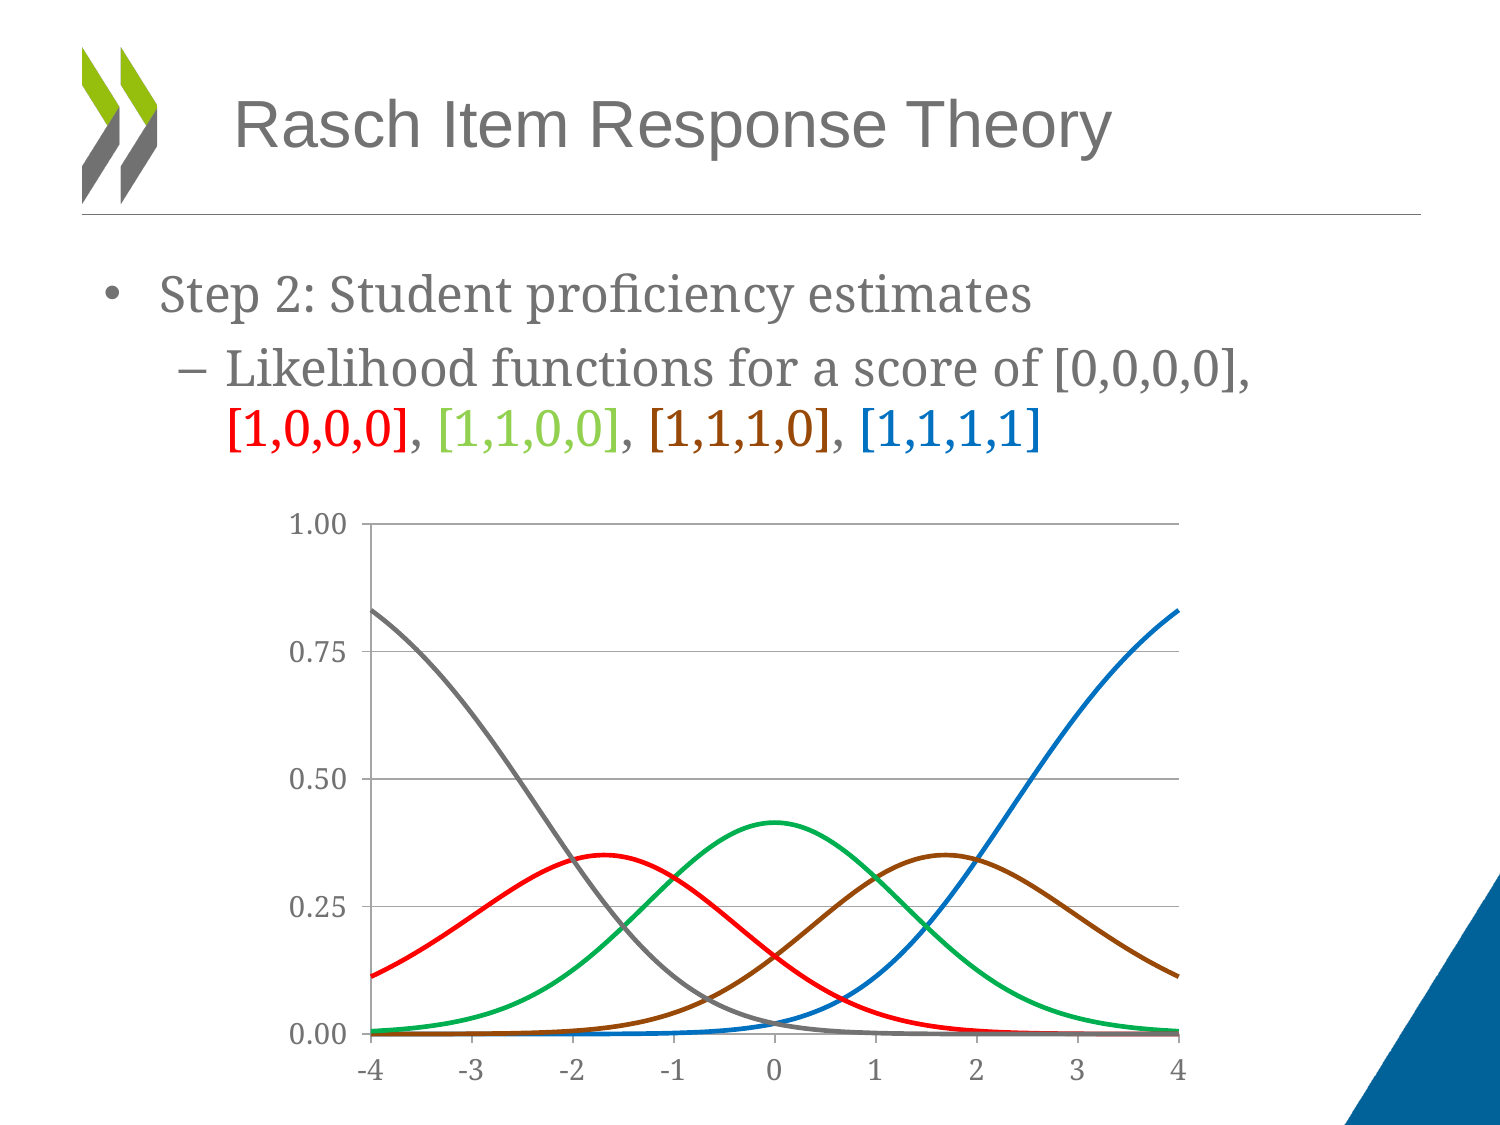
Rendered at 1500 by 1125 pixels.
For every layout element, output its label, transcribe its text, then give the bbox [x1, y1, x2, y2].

text_box Step 2: Student proficiency estimates Likelihood functions for a score of [0,0,0,0], [1,0,0,0], [1,1,0,0], [1,1,1,0], [1,1,1,1] [88, 255, 1388, 468]
picture [1344, 873, 1500, 1125]
chart [269, 491, 1207, 1102]
text_box Rasch Item Response Theory [218, 54, 1282, 188]
